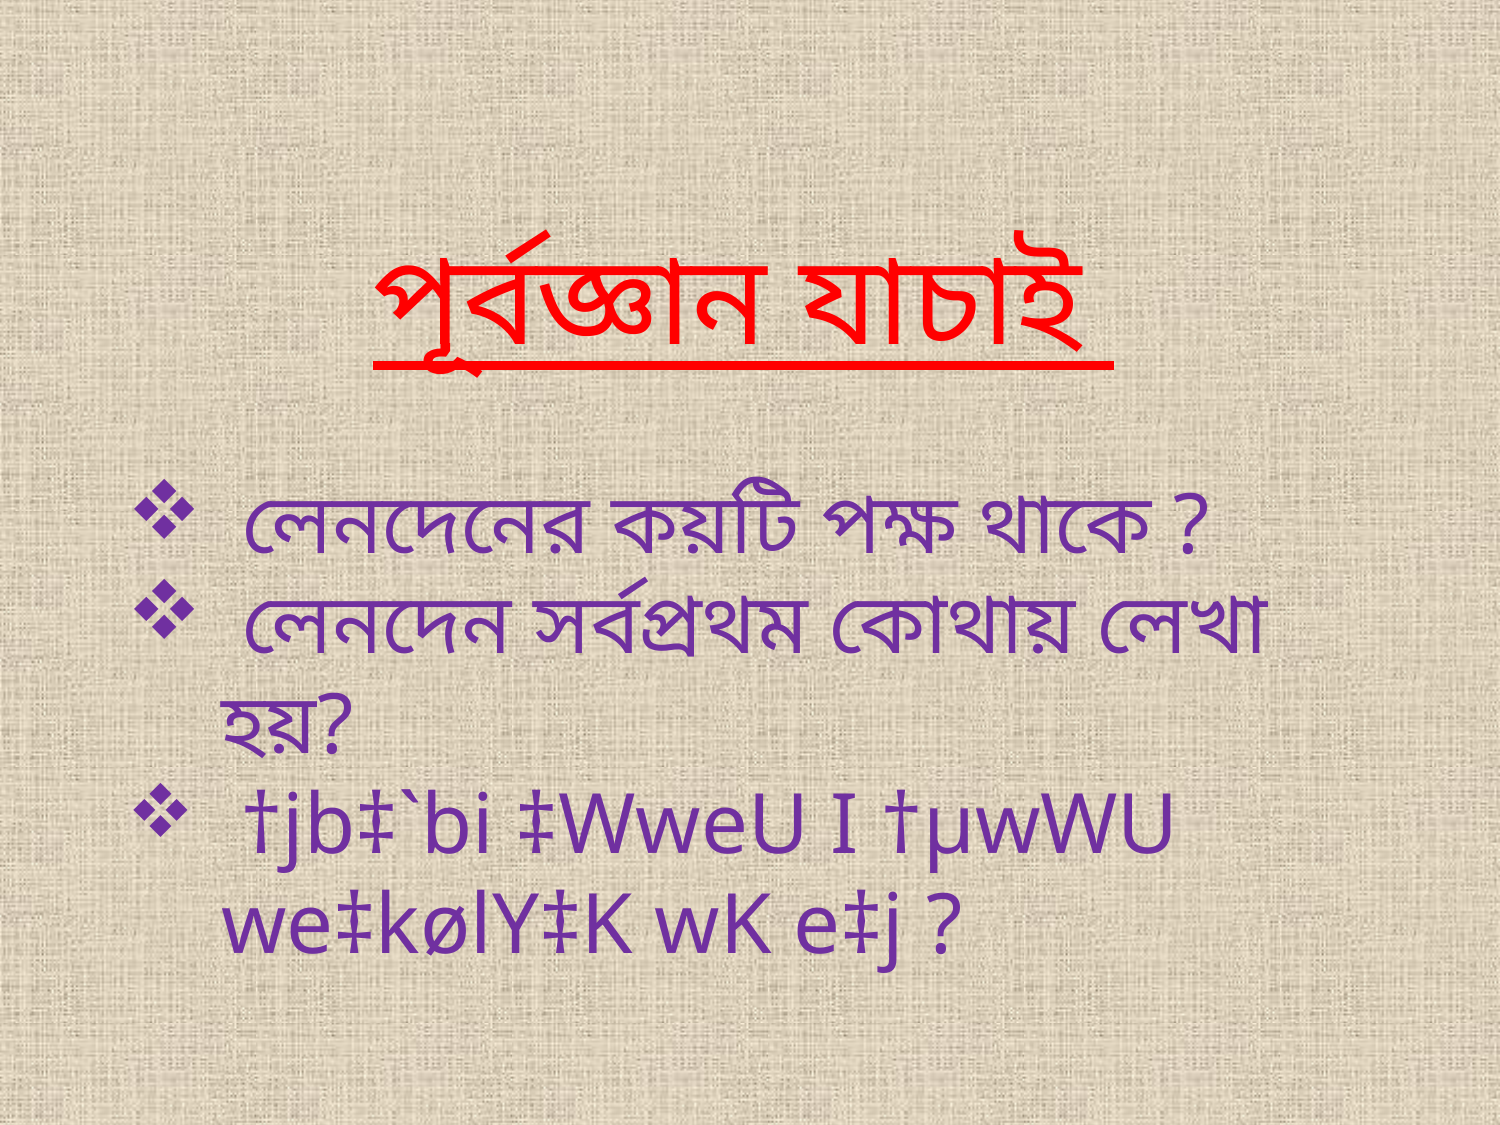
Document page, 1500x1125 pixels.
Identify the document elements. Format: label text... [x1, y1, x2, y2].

text_box পূর্বজ্ঞান যাচাই লেনদেনের কয়টি পক্ষ থাকে ? লেনদেন সর্বপ্রথম কোথায় লেখা হয়? †jb‡`bi ‡WweU I †µwWU we‡kølY‡K wK e‡j ? [112, 212, 1375, 1098]
picture [0, 0, 1500, 1125]
